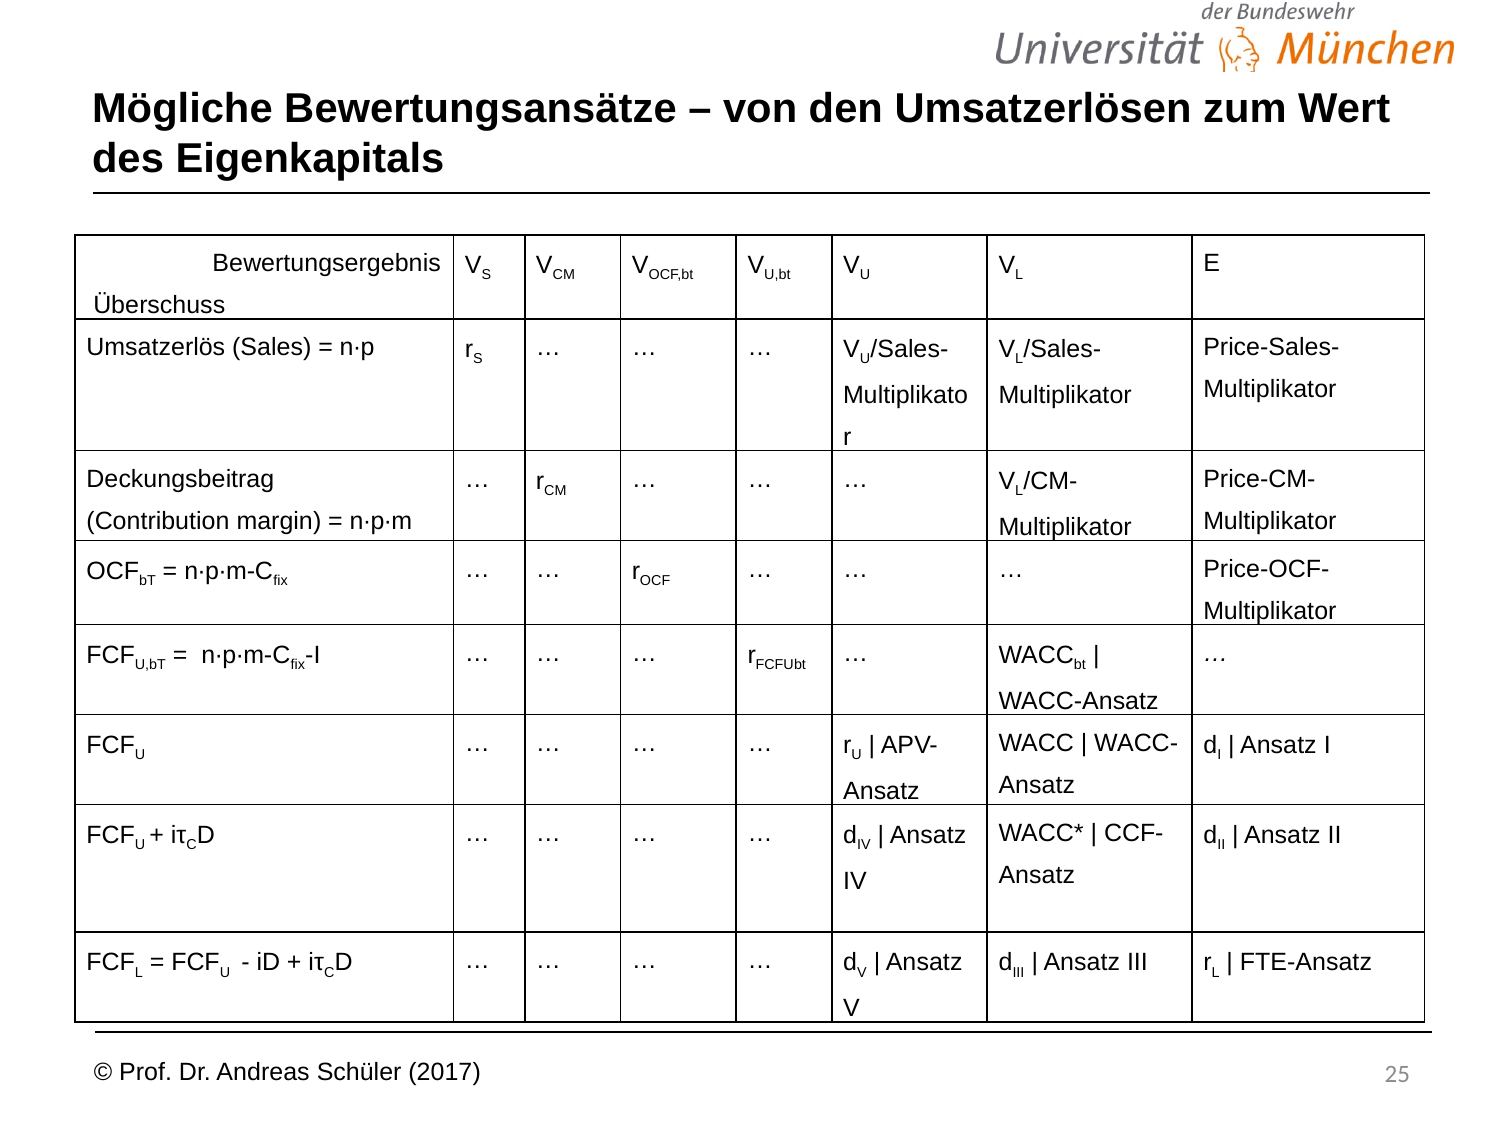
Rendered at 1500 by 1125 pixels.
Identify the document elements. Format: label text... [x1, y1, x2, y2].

table_cell … [526, 715, 620, 804]
table_cell … [737, 320, 831, 450]
table_header VL [988, 236, 1191, 318]
table_cell … [621, 451, 735, 540]
table_cell … [454, 541, 524, 624]
table_cell … [737, 715, 831, 804]
table_cell … [1193, 625, 1424, 714]
table_cell … [454, 625, 524, 714]
table_cell … [526, 933, 620, 1021]
table_cell dI | Ansatz I [1193, 715, 1424, 804]
table_cell … [526, 320, 620, 450]
table_cell OCFbT = n∙p∙m-Cfix [76, 541, 453, 624]
table_header VS [454, 236, 524, 318]
table_cell rS [454, 320, 524, 450]
table_cell FCFL = FCFU - iD + iτCD [76, 933, 453, 1021]
table_cell … [737, 451, 831, 540]
table_cell … [454, 451, 524, 540]
table_header VCM [526, 236, 620, 318]
table_cell rCM [526, 451, 620, 540]
table_cell dIII | Ansatz III [988, 933, 1191, 1021]
table_cell … [833, 625, 986, 714]
table_cell WACC* | CCF-Ansatz [988, 805, 1191, 931]
table_cell dII | Ansatz II [1193, 805, 1424, 931]
table_cell … [988, 541, 1191, 624]
table_cell … [454, 933, 524, 1021]
table_cell rU | APV-Ansatz [833, 715, 986, 804]
table_cell VU/Sales-Multiplikator [833, 320, 986, 450]
table_cell … [833, 451, 986, 540]
table_cell rOCF [621, 541, 735, 624]
slide_number 25 [1074, 1042, 1425, 1103]
table_cell … [737, 541, 831, 624]
table_cell … [621, 805, 735, 931]
table_header Bewertungsergebnis Überschuss [76, 236, 453, 318]
table_cell FCFU,bT = n∙p∙m-Cfix-I [76, 625, 453, 714]
table_cell … [526, 625, 620, 714]
table_cell … [621, 320, 735, 450]
table_header E [1193, 236, 1424, 318]
table_cell rFCFUbt [737, 625, 831, 714]
table_cell … [621, 715, 735, 804]
table_cell Deckungsbeitrag (Contribution margin) = n∙p∙m [76, 451, 453, 540]
picture [996, 2, 1454, 90]
table_header VU,bt [737, 236, 831, 318]
table_cell … [621, 625, 735, 714]
table_cell … [526, 541, 620, 624]
table_header VU [833, 236, 986, 318]
table_cell FCFU [76, 715, 453, 804]
table_cell … [621, 933, 735, 1021]
table_cell WACCbt | WACC-Ansatz [988, 625, 1191, 714]
table_cell Price-Sales-Multiplikator [1193, 320, 1424, 450]
table_cell … [737, 933, 831, 1021]
table_cell rL | FTE-Ansatz [1193, 933, 1424, 1021]
table_cell FCFU + iτCD [76, 805, 453, 931]
table_cell … [454, 805, 524, 931]
table_cell Umsatzerlös (Sales) = n∙p [76, 320, 453, 450]
table_cell … [526, 805, 620, 931]
table_cell … [454, 715, 524, 804]
table_cell VL/CM-Multiplikator [988, 451, 1191, 540]
table_cell dV | Ansatz V [833, 933, 986, 1021]
table_cell dIV | Ansatz IV [833, 805, 986, 931]
table_cell Price-CM-Multiplikator [1193, 451, 1424, 540]
table_cell Price-OCF-Multiplikator [1193, 541, 1424, 624]
table_cell … [737, 805, 831, 931]
table_cell … [833, 541, 986, 624]
table_cell VL/Sales-Multiplikator [988, 320, 1191, 450]
table_cell WACC | WACC-Ansatz [988, 715, 1191, 804]
title Mögliche Bewertungsansätze – von den Umsatzerlösen zum Wert des Eigenkapitals [76, 71, 1428, 191]
table_header VOCF,bt [621, 236, 735, 318]
